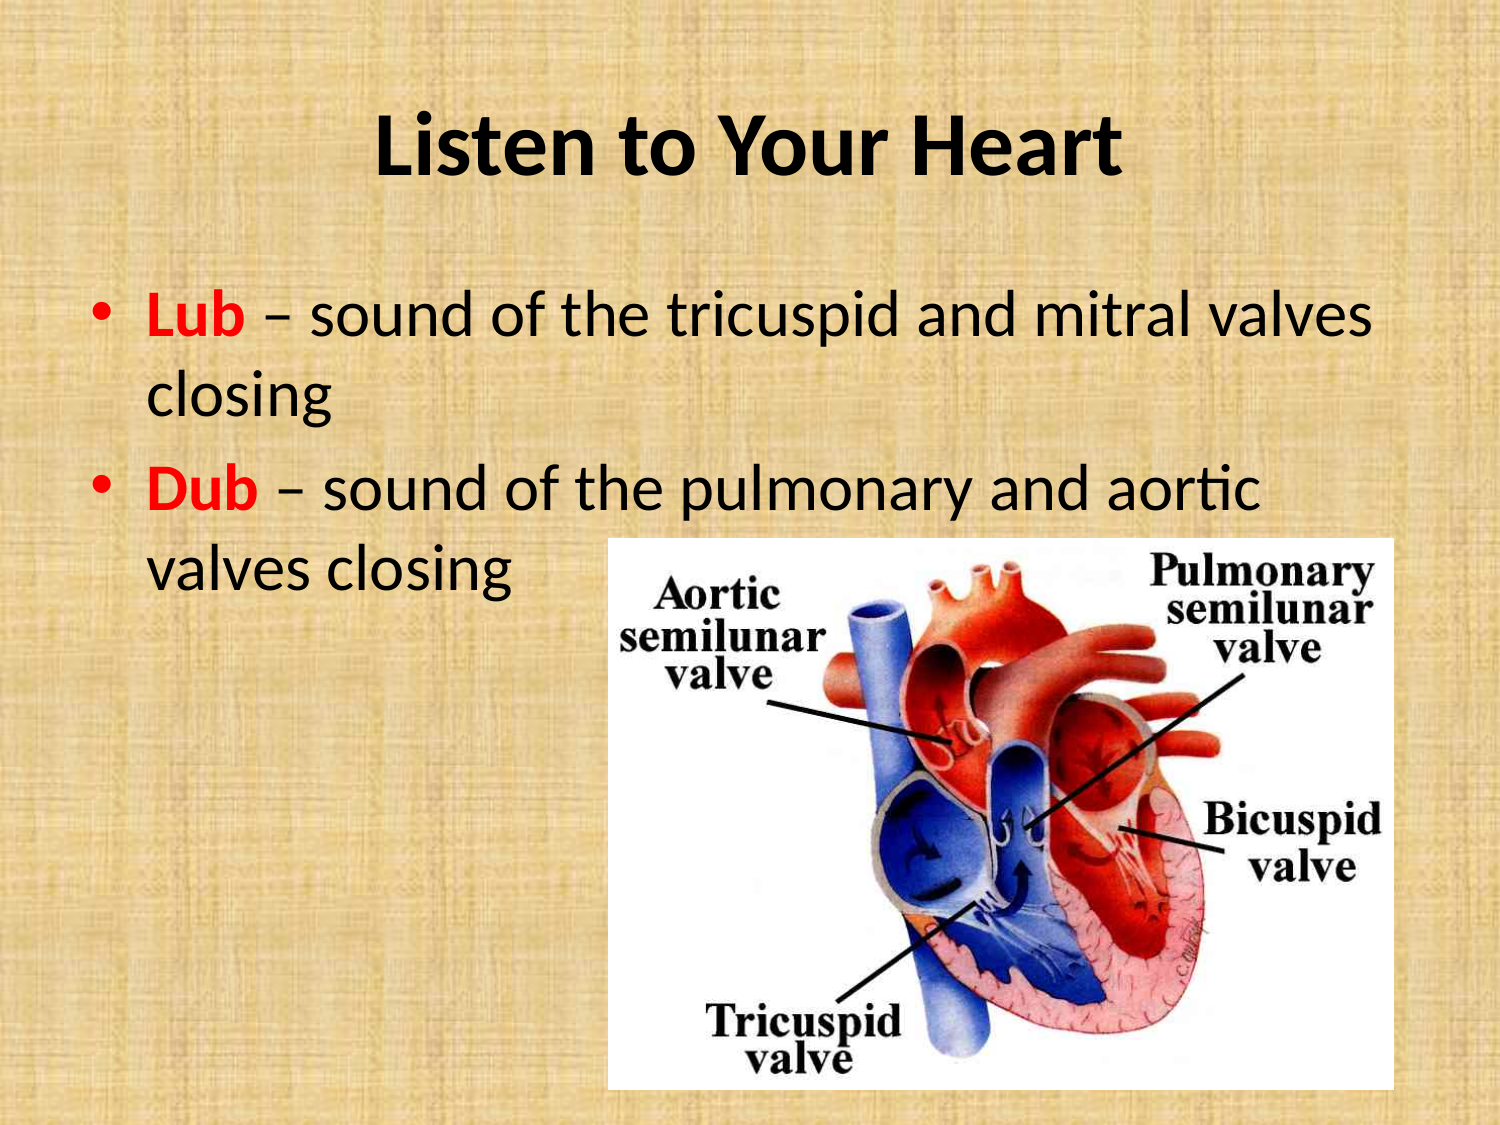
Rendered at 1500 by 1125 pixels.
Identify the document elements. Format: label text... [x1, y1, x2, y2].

title Listen to Your Heart [75, 45, 1425, 233]
picture [0, 0, 1500, 1125]
list Lub – sound of the tricuspid and mitral valves closing Dub – sound of the pulmonary and aortic valves closing [75, 262, 1425, 1005]
